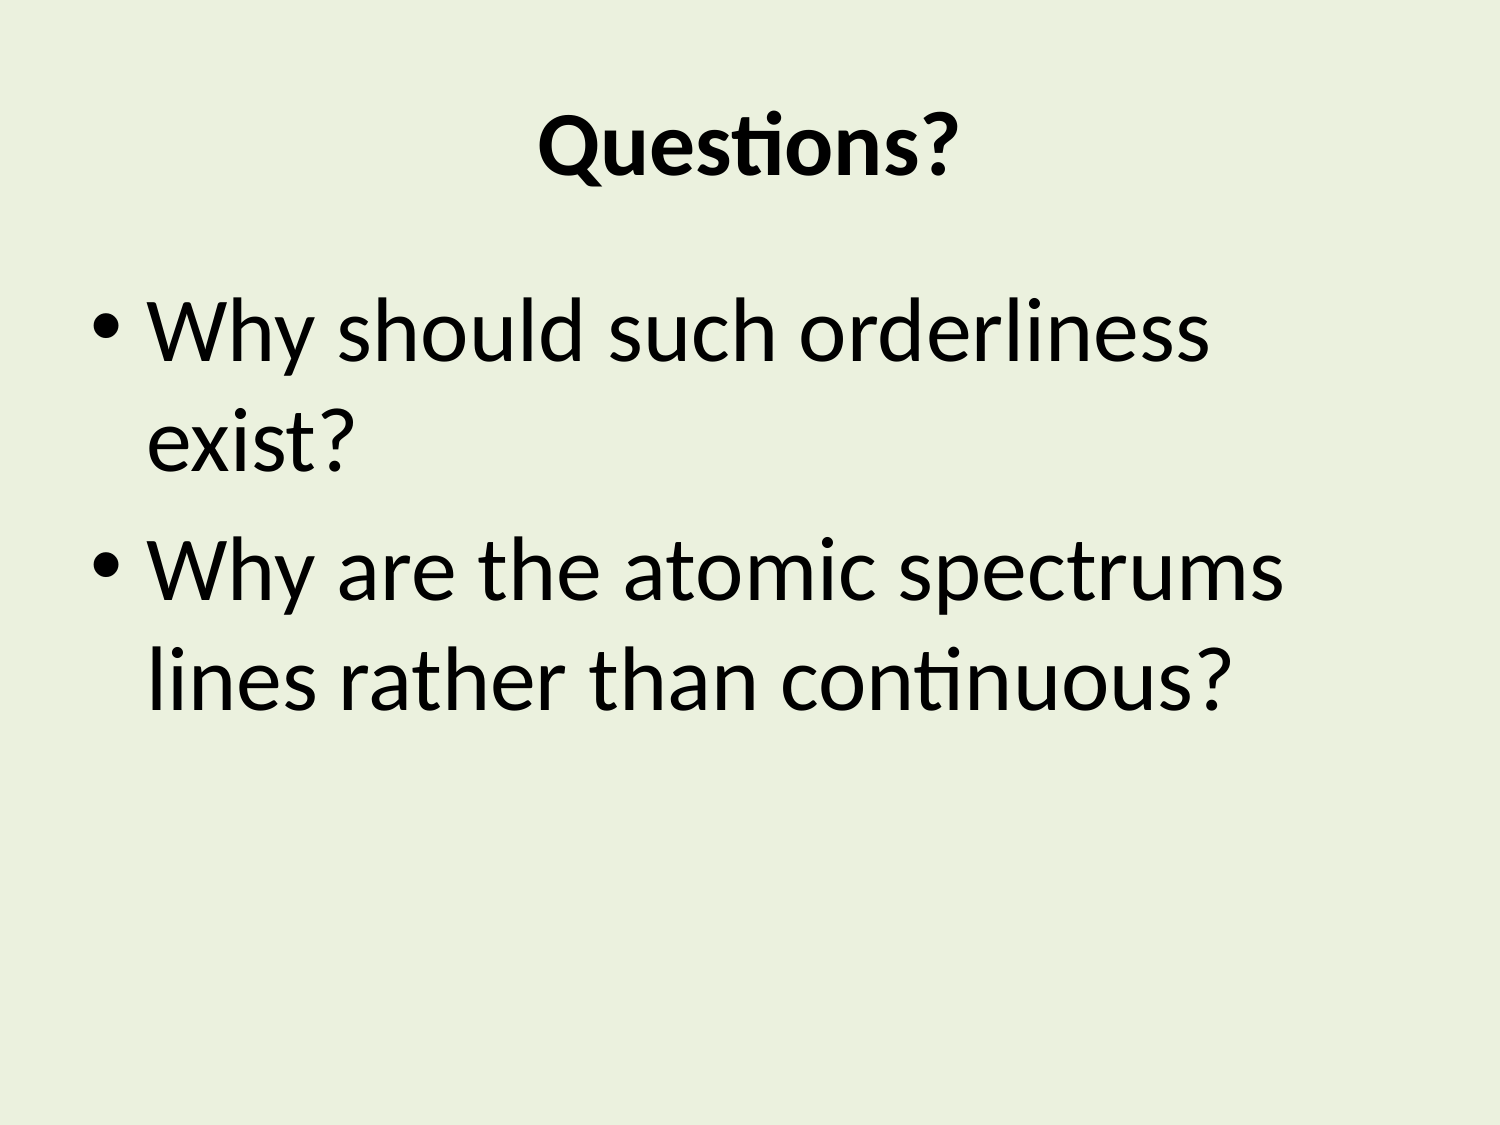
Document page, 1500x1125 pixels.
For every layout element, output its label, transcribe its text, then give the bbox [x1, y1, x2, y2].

title Questions? [75, 45, 1425, 233]
list Why should such orderliness exist? Why are the atomic spectrums lines rather than continuous? [75, 262, 1425, 1005]
